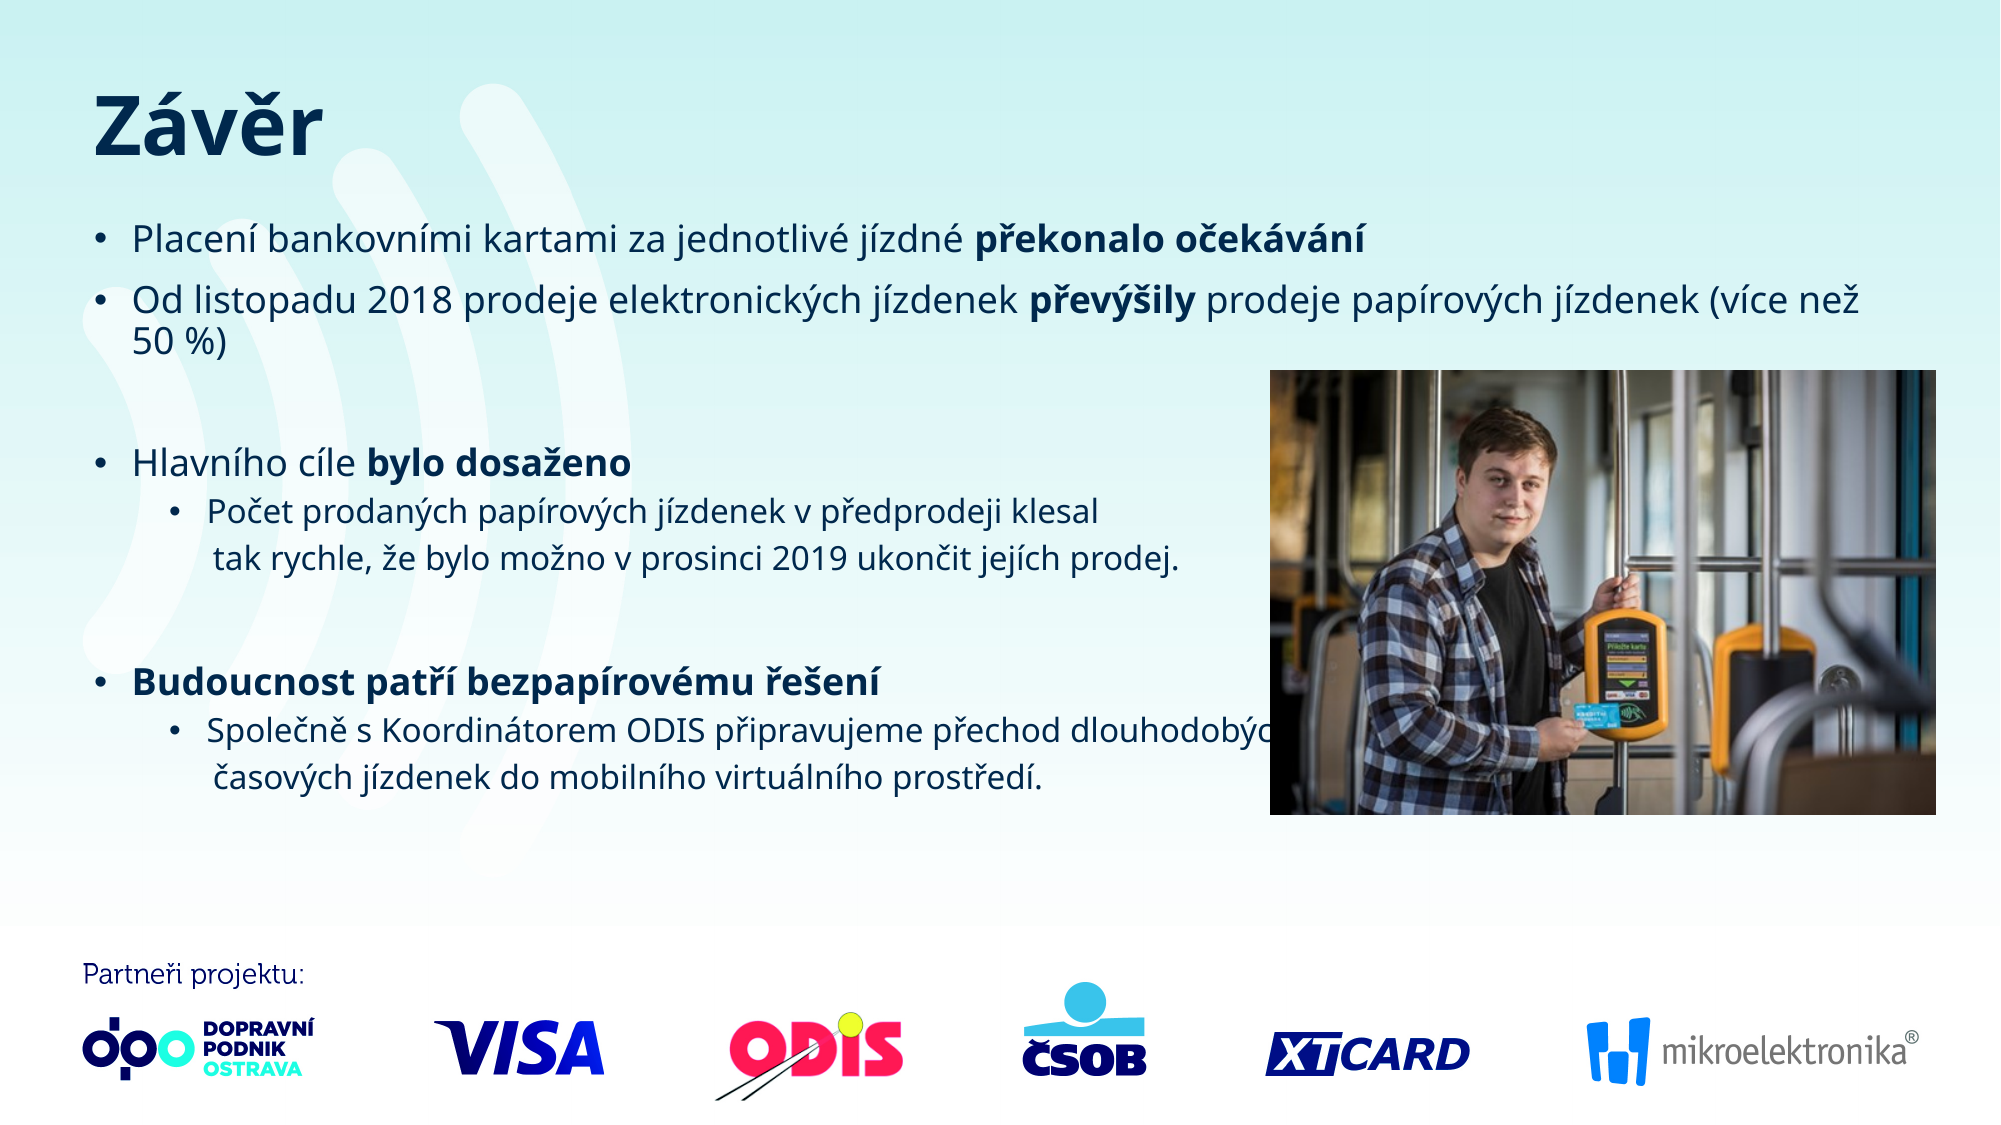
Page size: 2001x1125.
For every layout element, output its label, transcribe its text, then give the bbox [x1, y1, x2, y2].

list Placení bankovními kartami za jednotlivé jízdné překonalo očekávání Od listopadu 2018 prodeje elektronických jízdenek převýšily prodeje papírových jízdenek (více než 50 %) Hlavního cíle bylo dosaženo Počet prodaných papírových jízdenek v předprodeji klesal tak rychle, že bylo možno v prosinci 2019 ukončit jejích prodej. Budoucnost patří bezpapírovému řešení Společně s Koordinátorem ODIS připravujeme přechod dlouhodobých časových jízdenek do mobilního virtuálního prostředí. [79, 212, 1917, 935]
title Závěr [79, 77, 1917, 182]
picture [0, 0, 2001, 1125]
